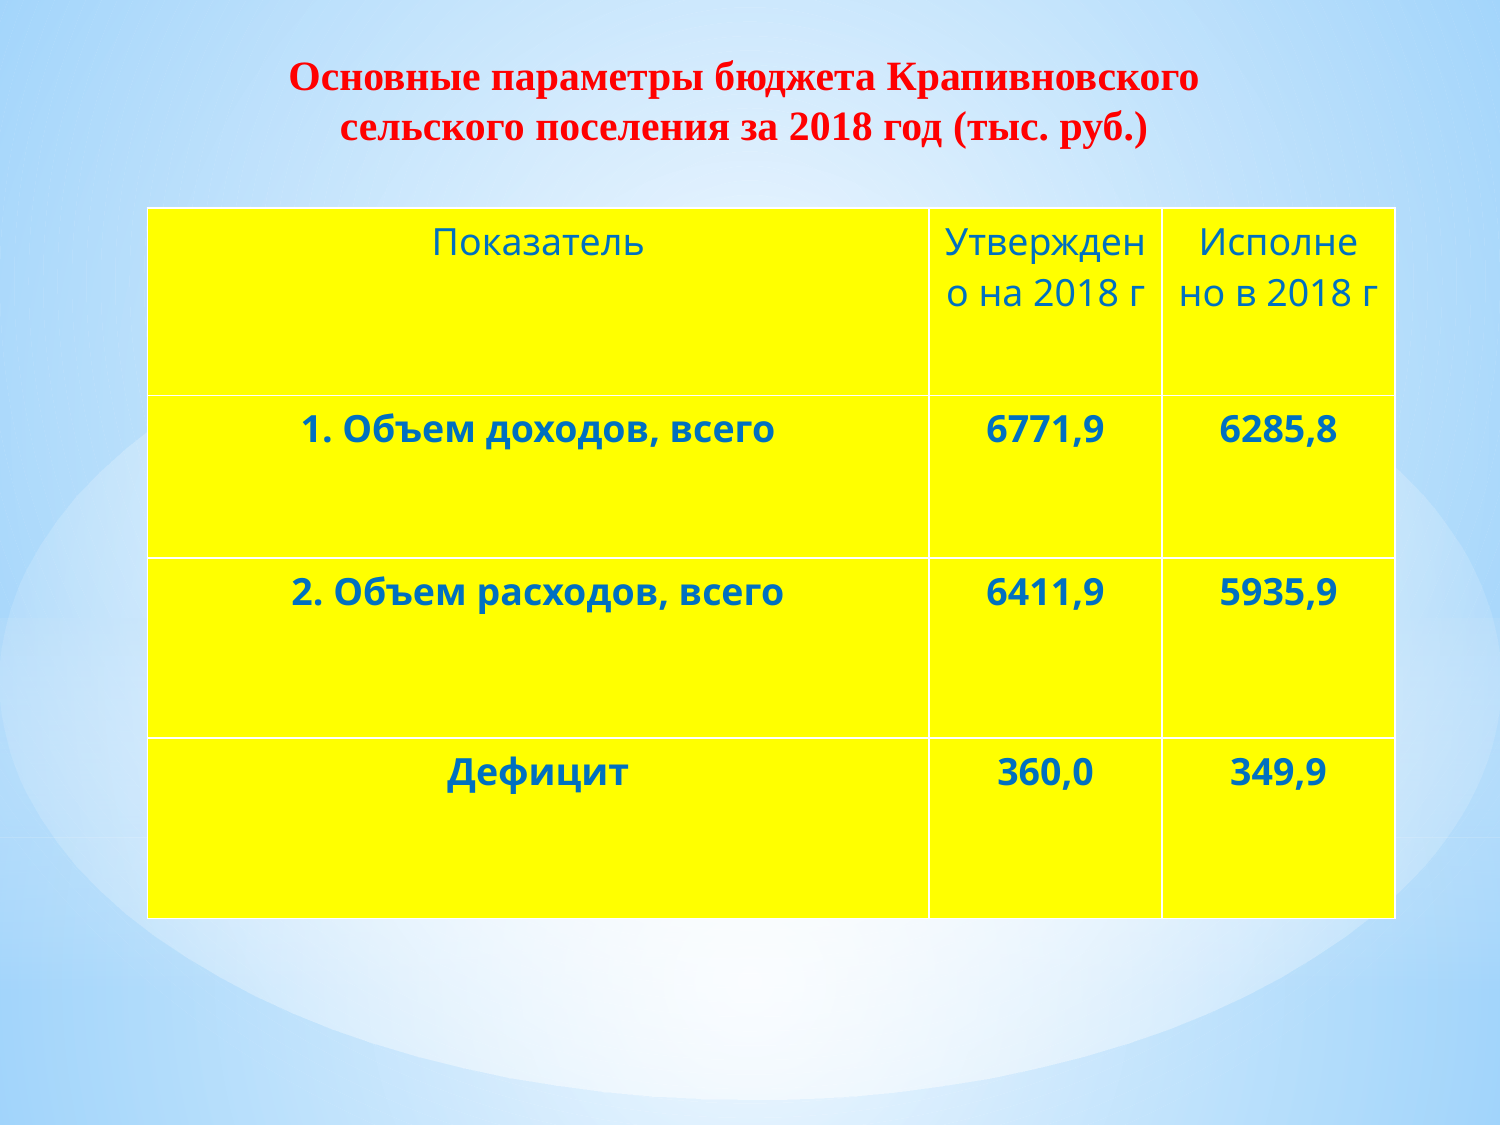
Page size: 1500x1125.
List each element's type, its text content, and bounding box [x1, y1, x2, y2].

table_cell 349,9 [1163, 739, 1394, 918]
table_cell 2. Объем расходов, всего [148, 559, 928, 737]
table_header Показатель [148, 209, 928, 395]
table_cell 5935,9 [1163, 559, 1394, 737]
table_cell Дефицит [148, 739, 928, 918]
table_cell 6771,9 [930, 396, 1161, 557]
text_box Основные параметры бюджета Крапивновского сельского поселения за 2018 год (тыс. руб.) [88, 41, 1400, 157]
table_cell 1. Объем доходов, всего [148, 396, 928, 557]
table_cell 6285,8 [1163, 396, 1394, 557]
table_cell 6411,9 [930, 559, 1161, 737]
table_header Утверждено на 2018 г [930, 209, 1161, 395]
table_header Исполне но в 2018 г [1163, 209, 1394, 395]
table_cell 360,0 [930, 739, 1161, 918]
